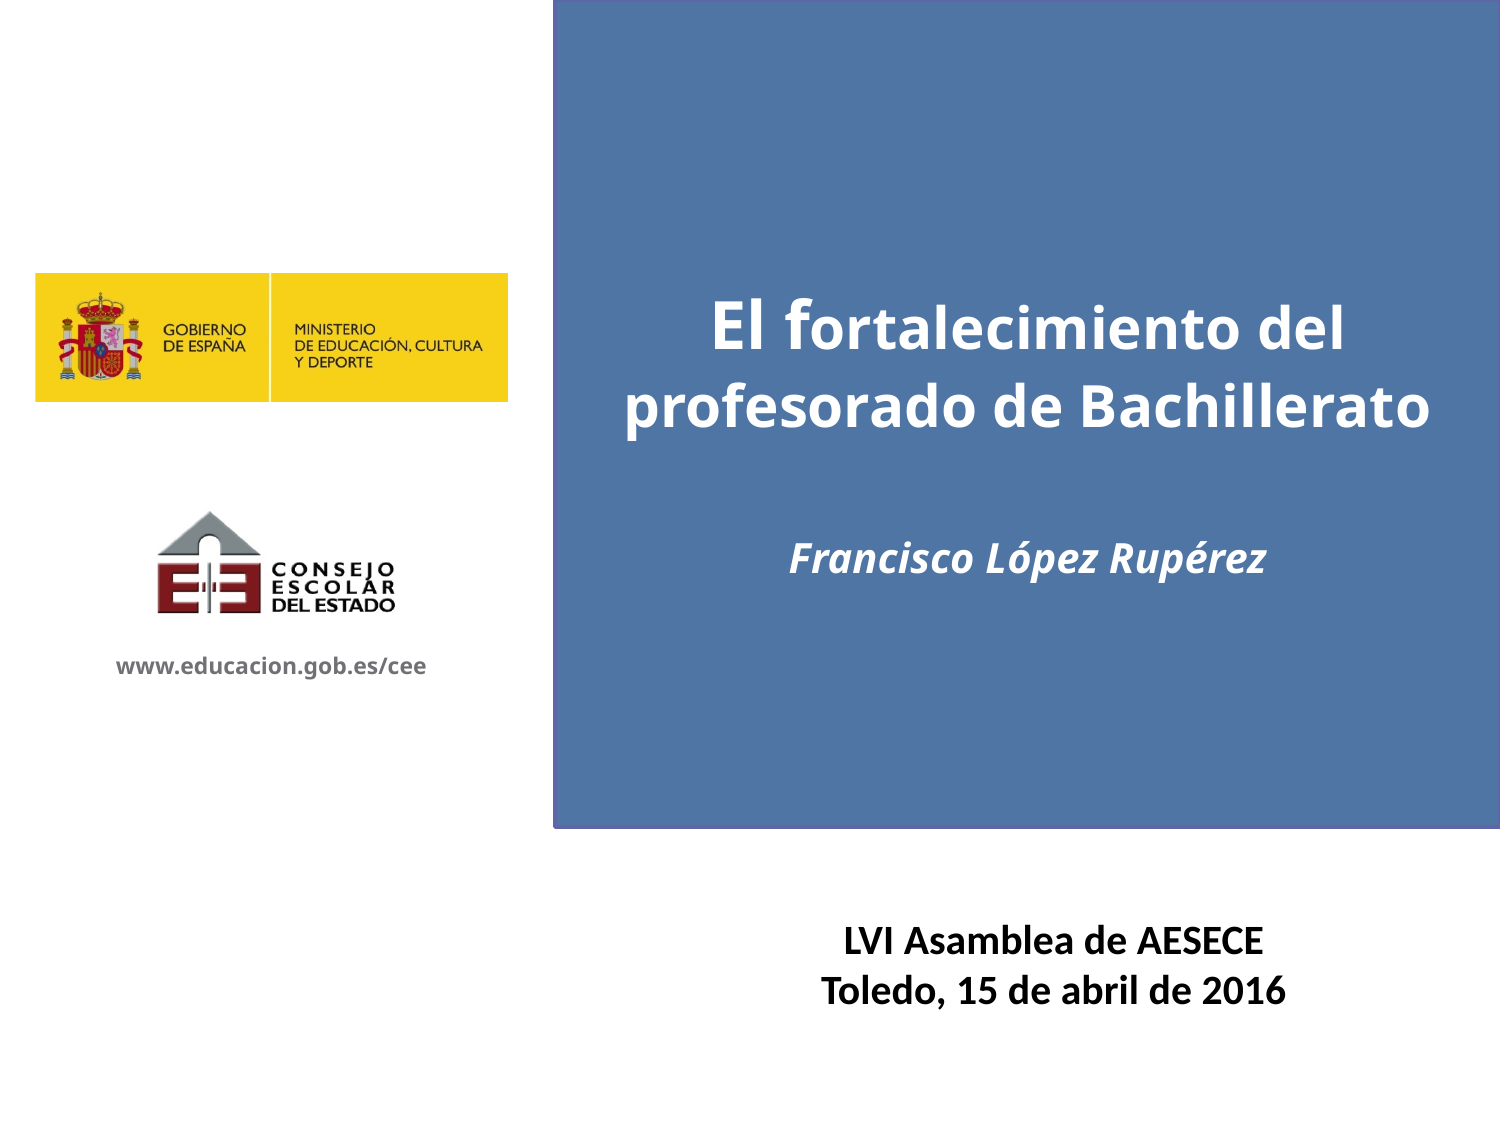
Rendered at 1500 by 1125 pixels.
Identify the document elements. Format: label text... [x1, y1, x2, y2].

picture [35, 273, 508, 402]
text_box LVI Asamblea de AESECE Toledo, 15 de abril de 2016 [679, 905, 1430, 1020]
picture [114, 503, 438, 627]
title El fortalecimiento del profesorado de Bachillerato Francisco López Rupérez [555, 0, 1500, 827]
